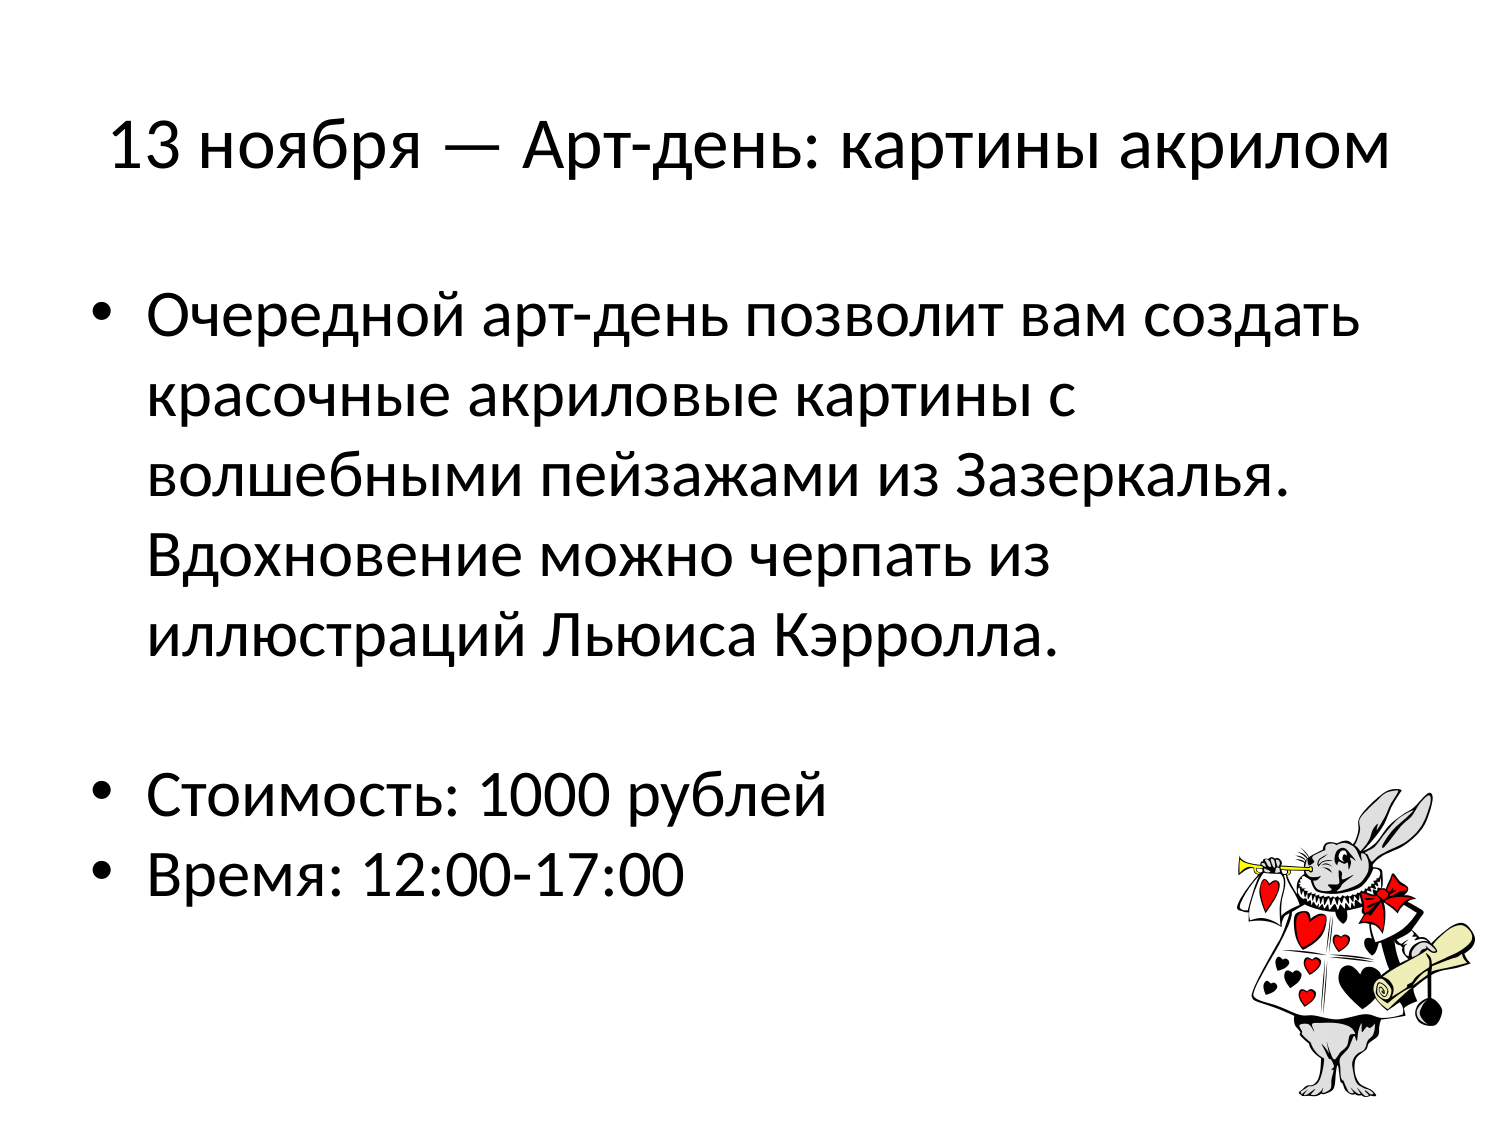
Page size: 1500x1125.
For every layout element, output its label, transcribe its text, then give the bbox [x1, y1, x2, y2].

list Очередной арт-день позволит вам создать красочные акриловые картины с волшебными пейзажами из Зазеркалья. Вдохновение можно черпать из иллюстраций Льюиса Кэрролла. Стоимость: 1000 рублей Время: 12:00-17:00 [75, 262, 1425, 1005]
picture [1237, 789, 1475, 1097]
title 13 ноября — Арт-день: картины акрилом [75, 45, 1425, 233]
